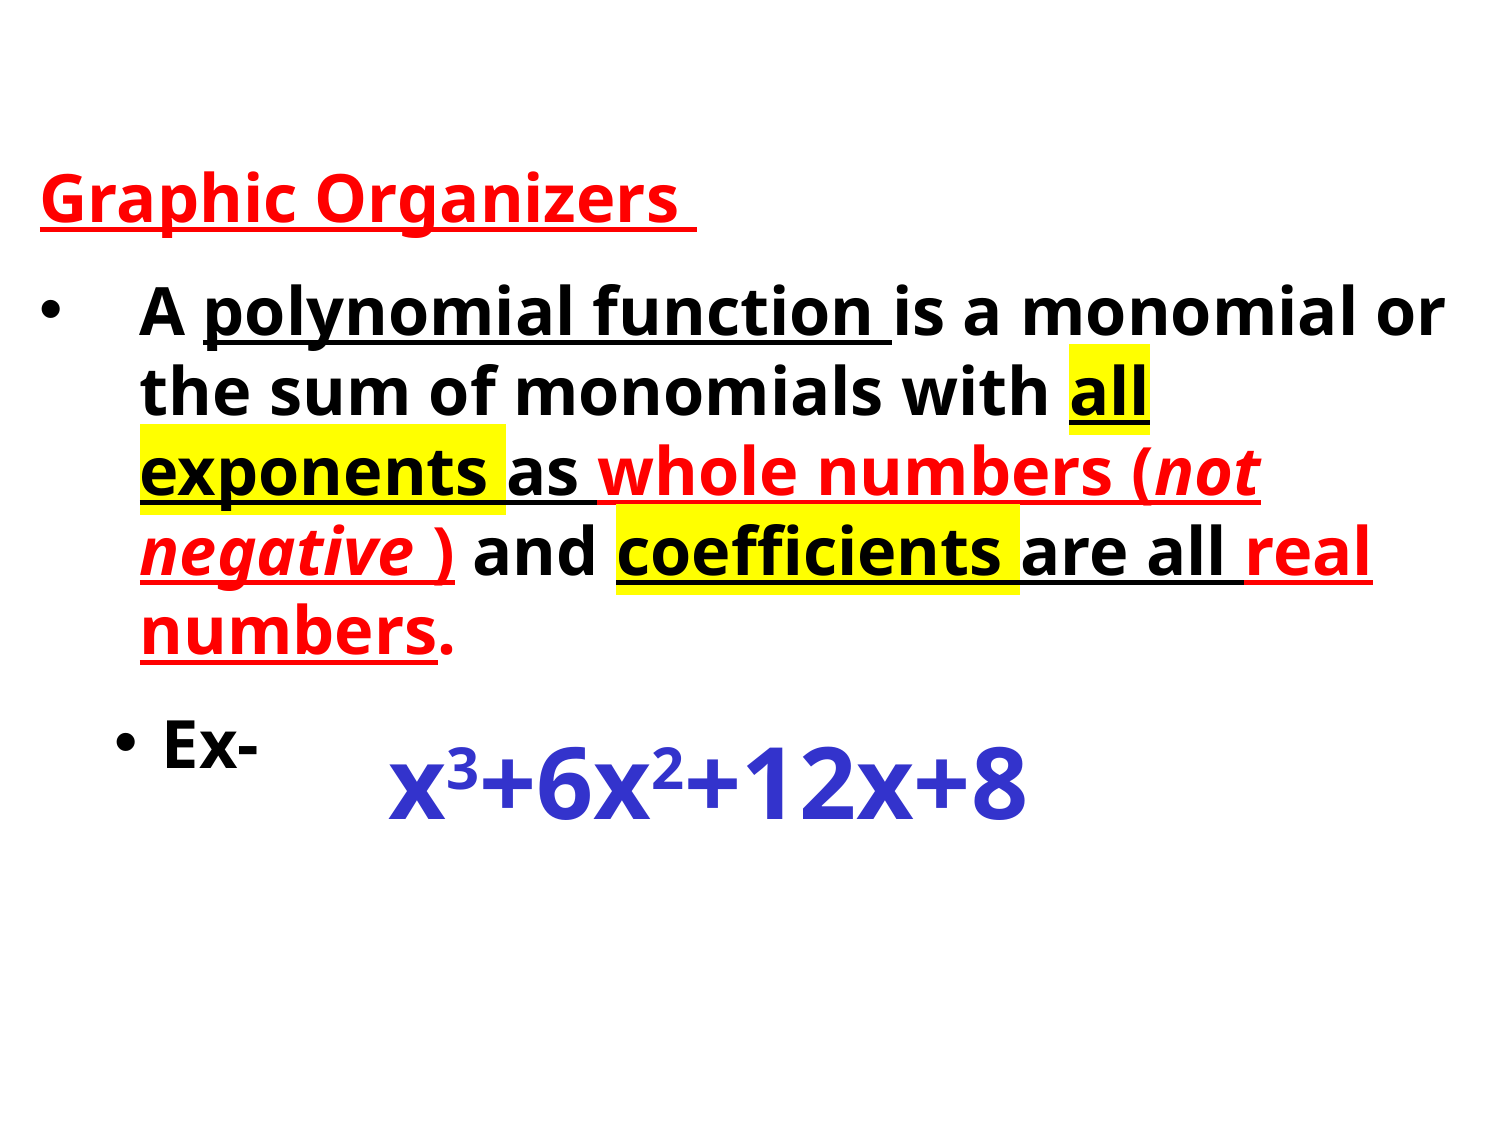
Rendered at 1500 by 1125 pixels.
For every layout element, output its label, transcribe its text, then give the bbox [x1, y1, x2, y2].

text_box x3+6x2+12x+8 [373, 712, 1193, 847]
text_box Graphic Organizers unction: A polynomial function is a monomial or the sum of monomials with all exponents as whole numbers (not negative ) and coefficients are all real numbers. Ex- [24, 147, 1475, 903]
